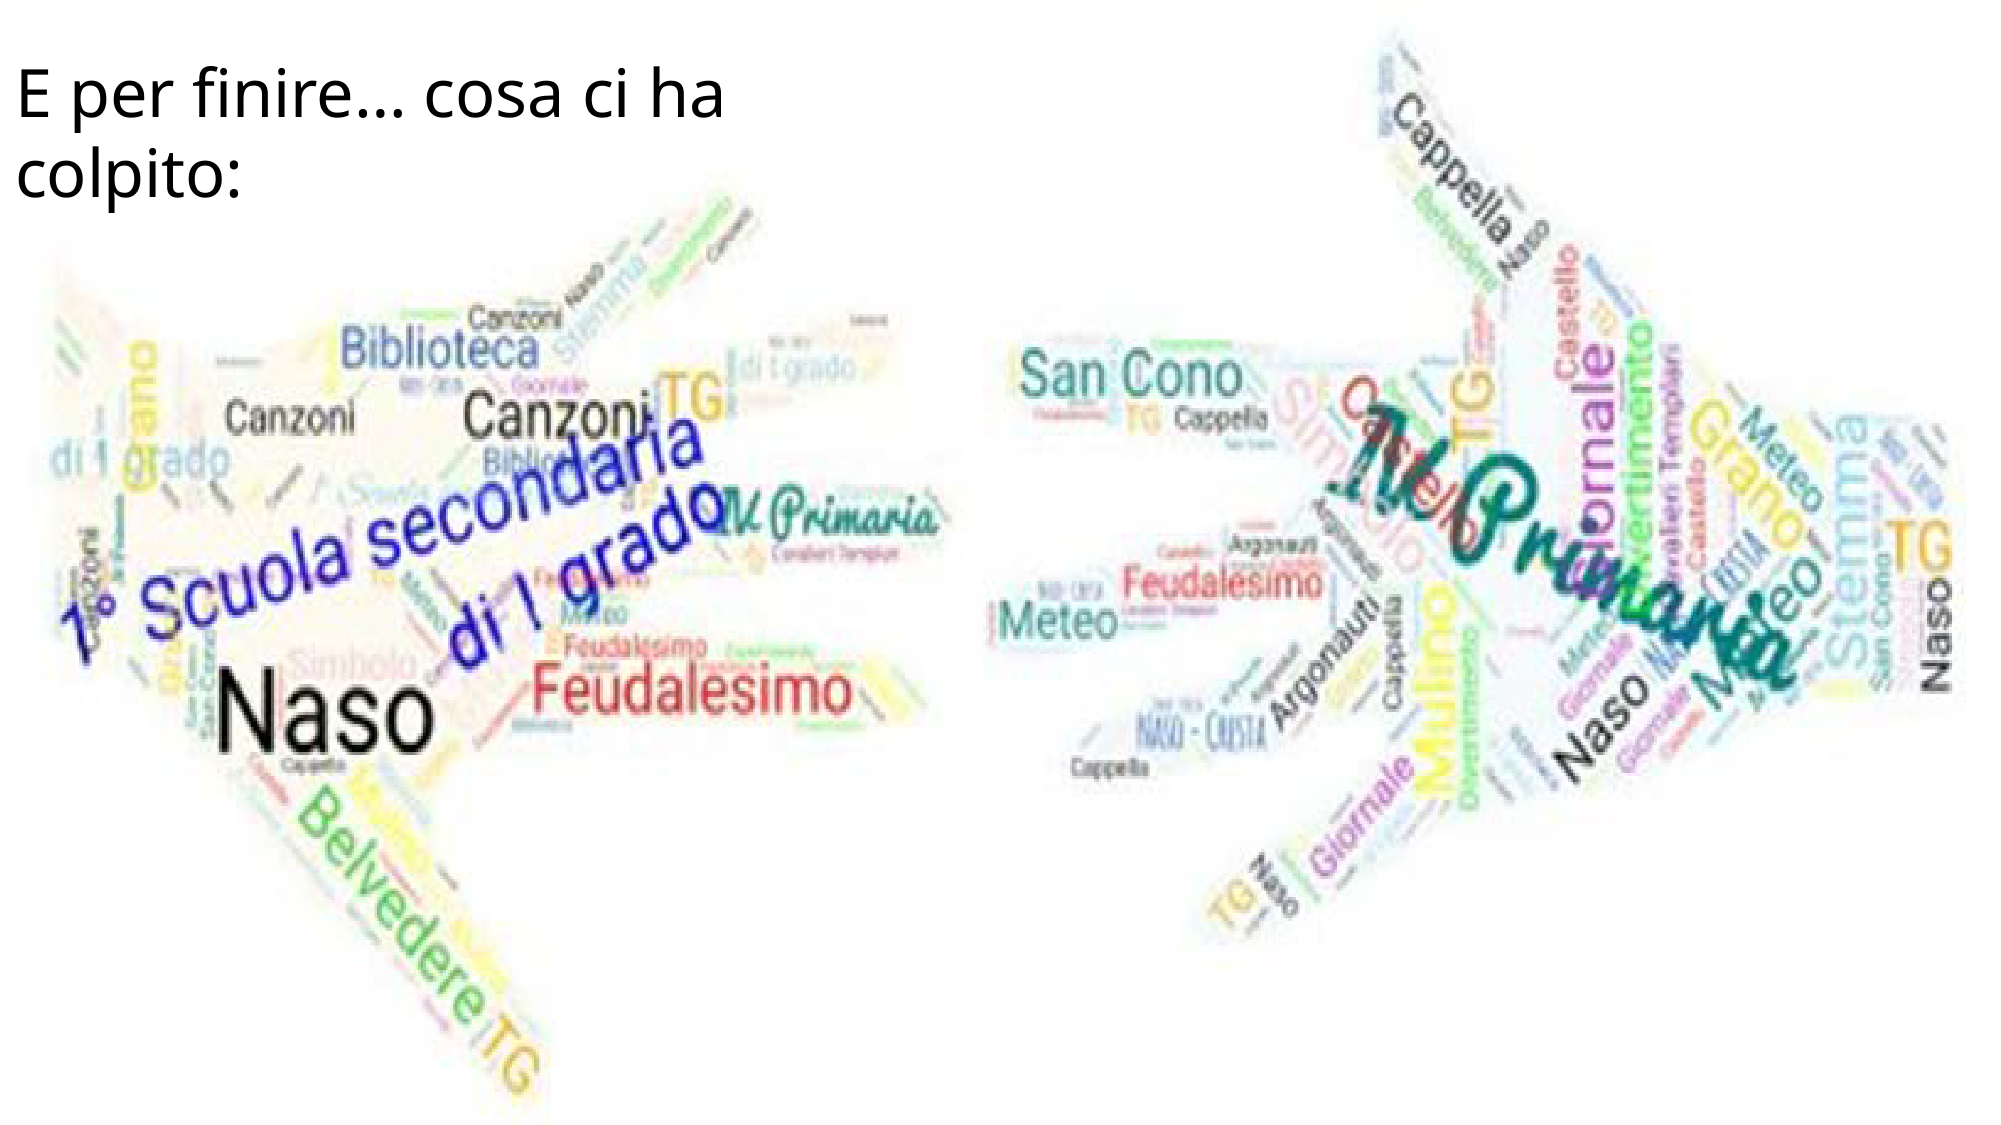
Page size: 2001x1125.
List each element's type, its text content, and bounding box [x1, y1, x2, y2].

title E per finire… cosa ci ha colpito: [12, 50, 846, 239]
text_box [0, 0, 2000, 1125]
